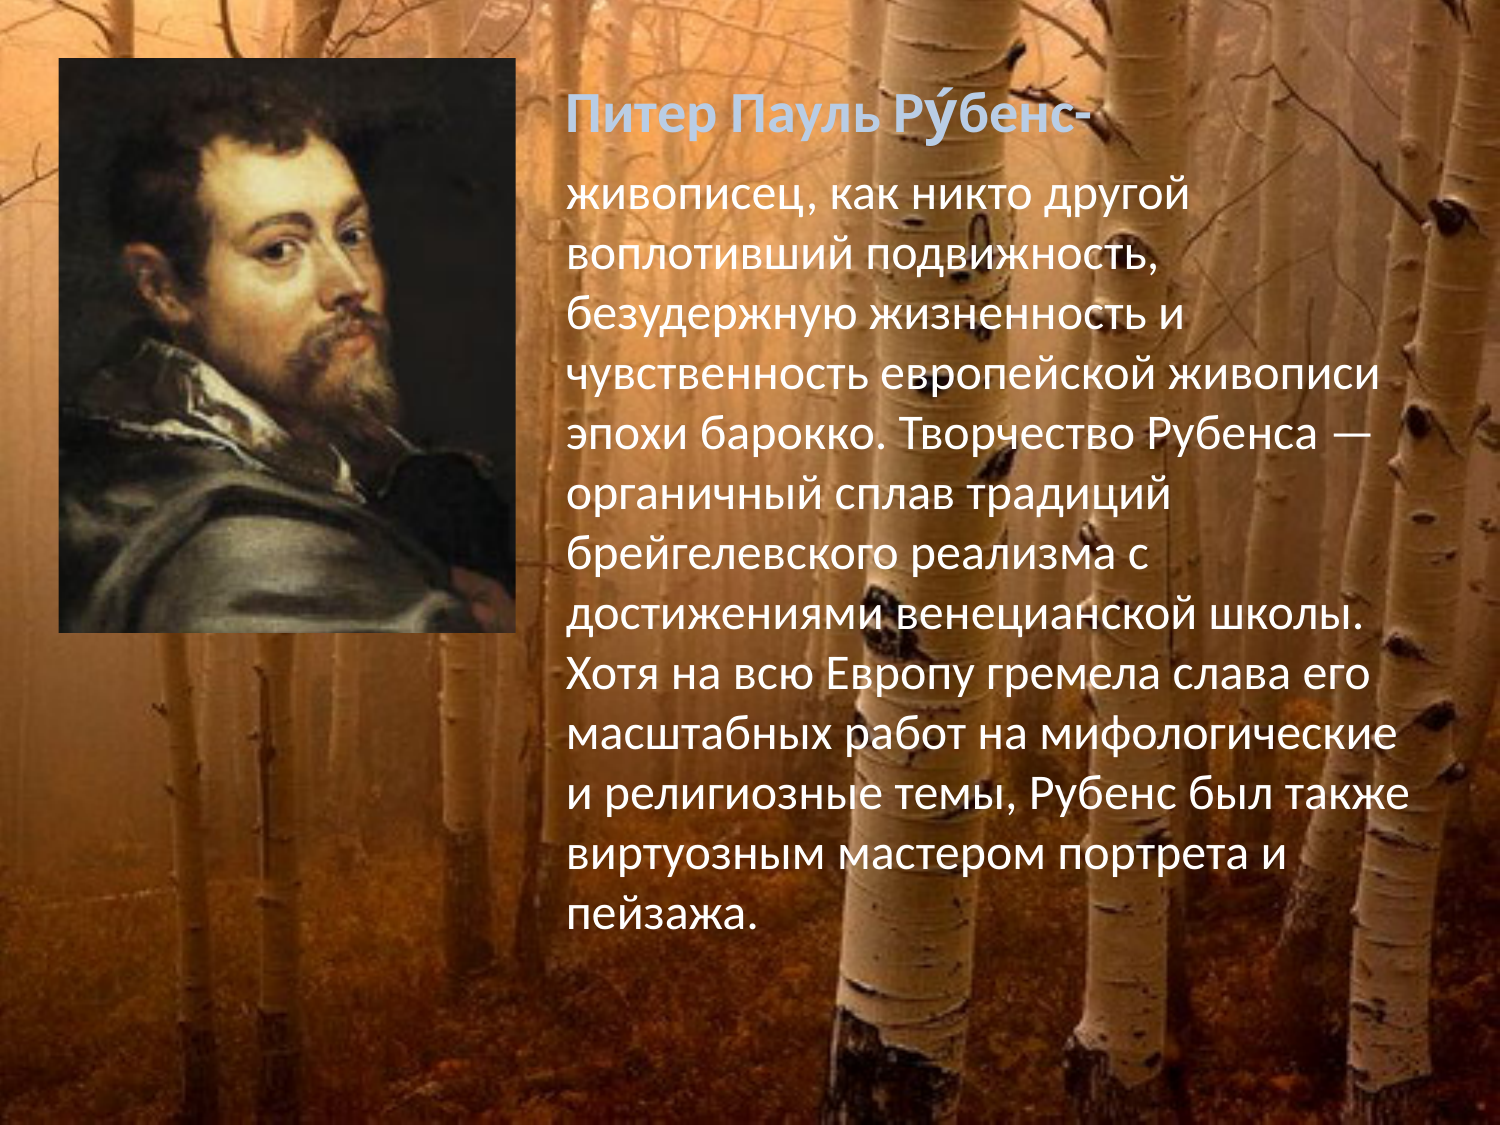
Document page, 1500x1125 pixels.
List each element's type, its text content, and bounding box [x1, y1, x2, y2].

picture [0, 0, 1500, 1125]
list живописец, как никто другой воплотивший подвижность, безудержную жизненность и чувственность европейской живописи эпохи барокко. Творчество Рубенса — органичный сплав традиций брейгелевского реализма с достижениями венецианской школы. Хотя на всю Европу гремела слава его масштабных работ на мифологические и религиозные темы, Рубенс был также виртуозным мастером портрета и пейзажа. [550, 152, 1451, 1125]
title Питер Пауль Ру́бенс- [550, 58, 1451, 152]
